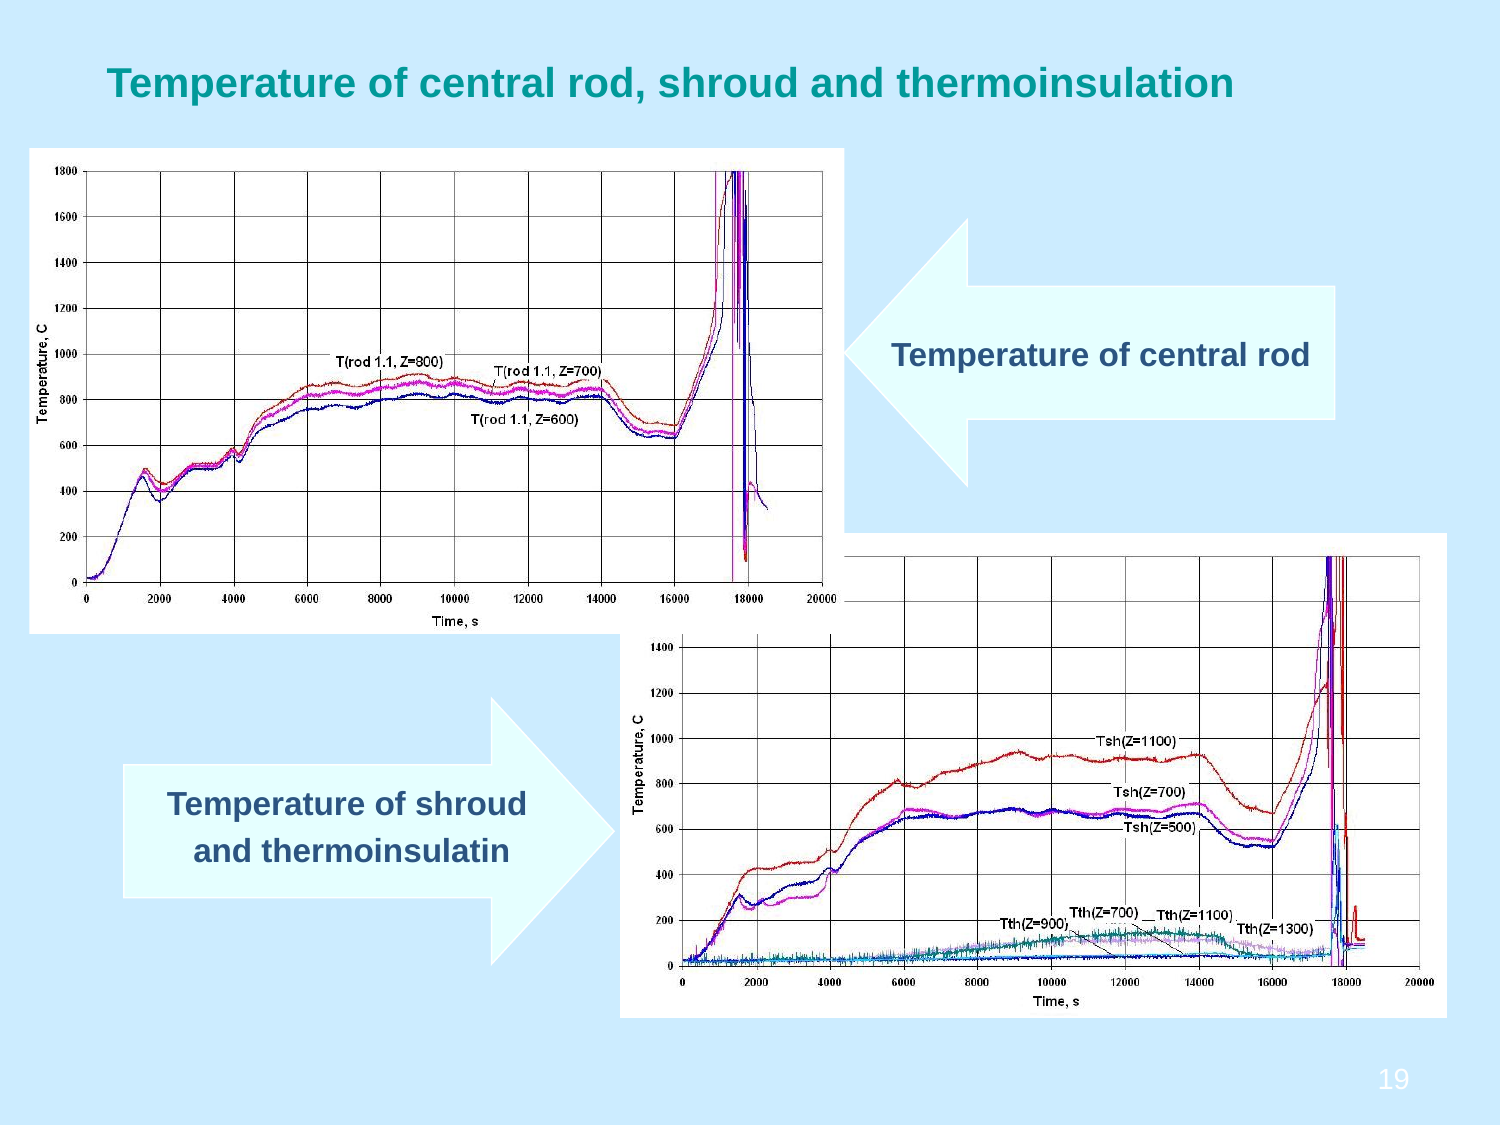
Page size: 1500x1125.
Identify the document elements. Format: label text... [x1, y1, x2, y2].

text_box [869, 219, 1335, 326]
text_box [123, 877, 572, 965]
picture [29, 148, 1448, 1018]
text_box Temperature of central rod [849, 326, 1383, 381]
text_box [609, 825, 614, 837]
slide_number 19 [1074, 1027, 1425, 1103]
text_box [870, 381, 1335, 486]
text_box Temperature of central rod, shroud and thermoinsulation [91, 48, 1363, 114]
text_box Temperature of shroud and thermoinsulatin [95, 774, 609, 877]
text_box [123, 698, 562, 774]
